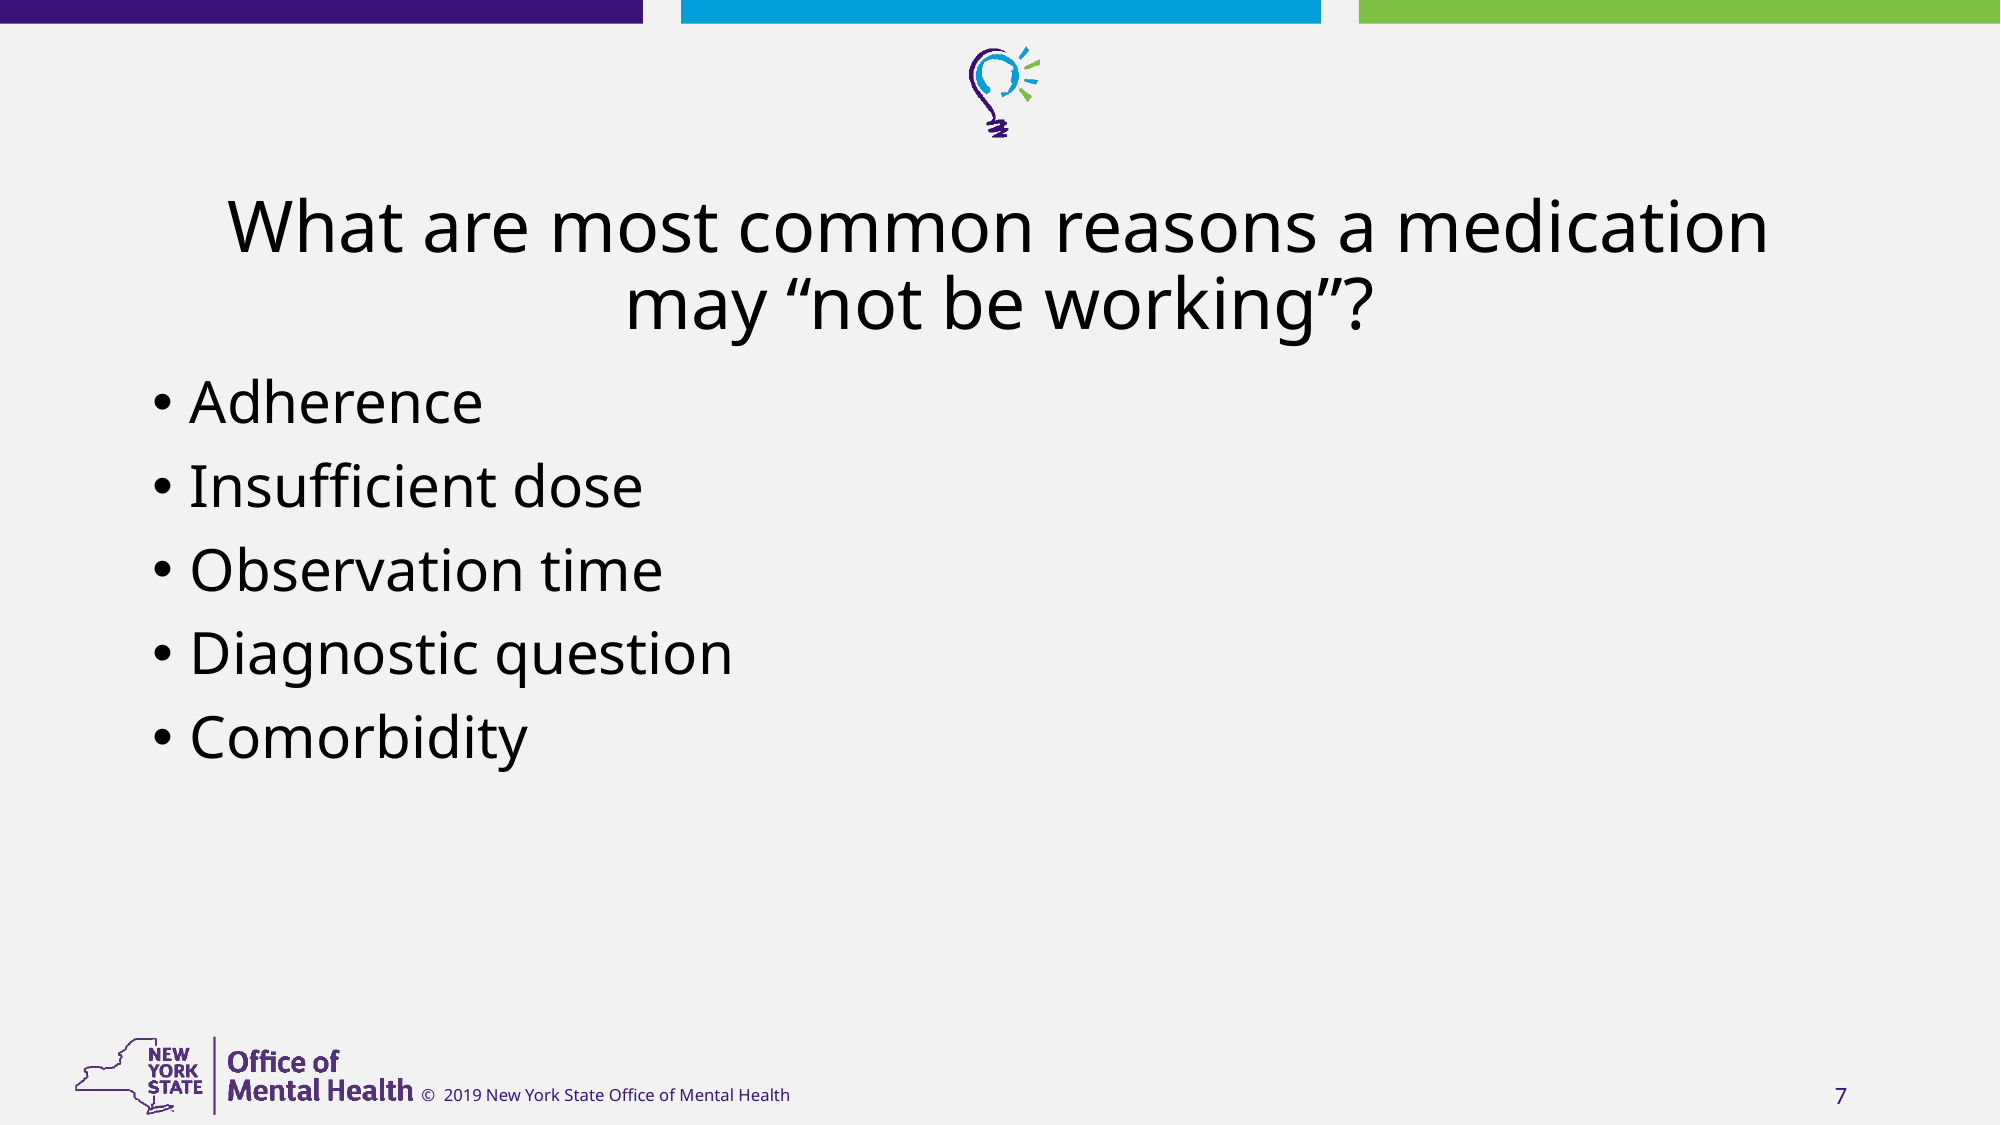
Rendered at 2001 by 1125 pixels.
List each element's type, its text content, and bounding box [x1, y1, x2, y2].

title What are most common reasons a medication may “not be working”? [137, 183, 1863, 353]
picture [71, 1032, 417, 1119]
list Adherence Insufficient dose Observation time Diagnostic question Comorbidity [137, 366, 1000, 1080]
picture [949, 26, 1051, 157]
